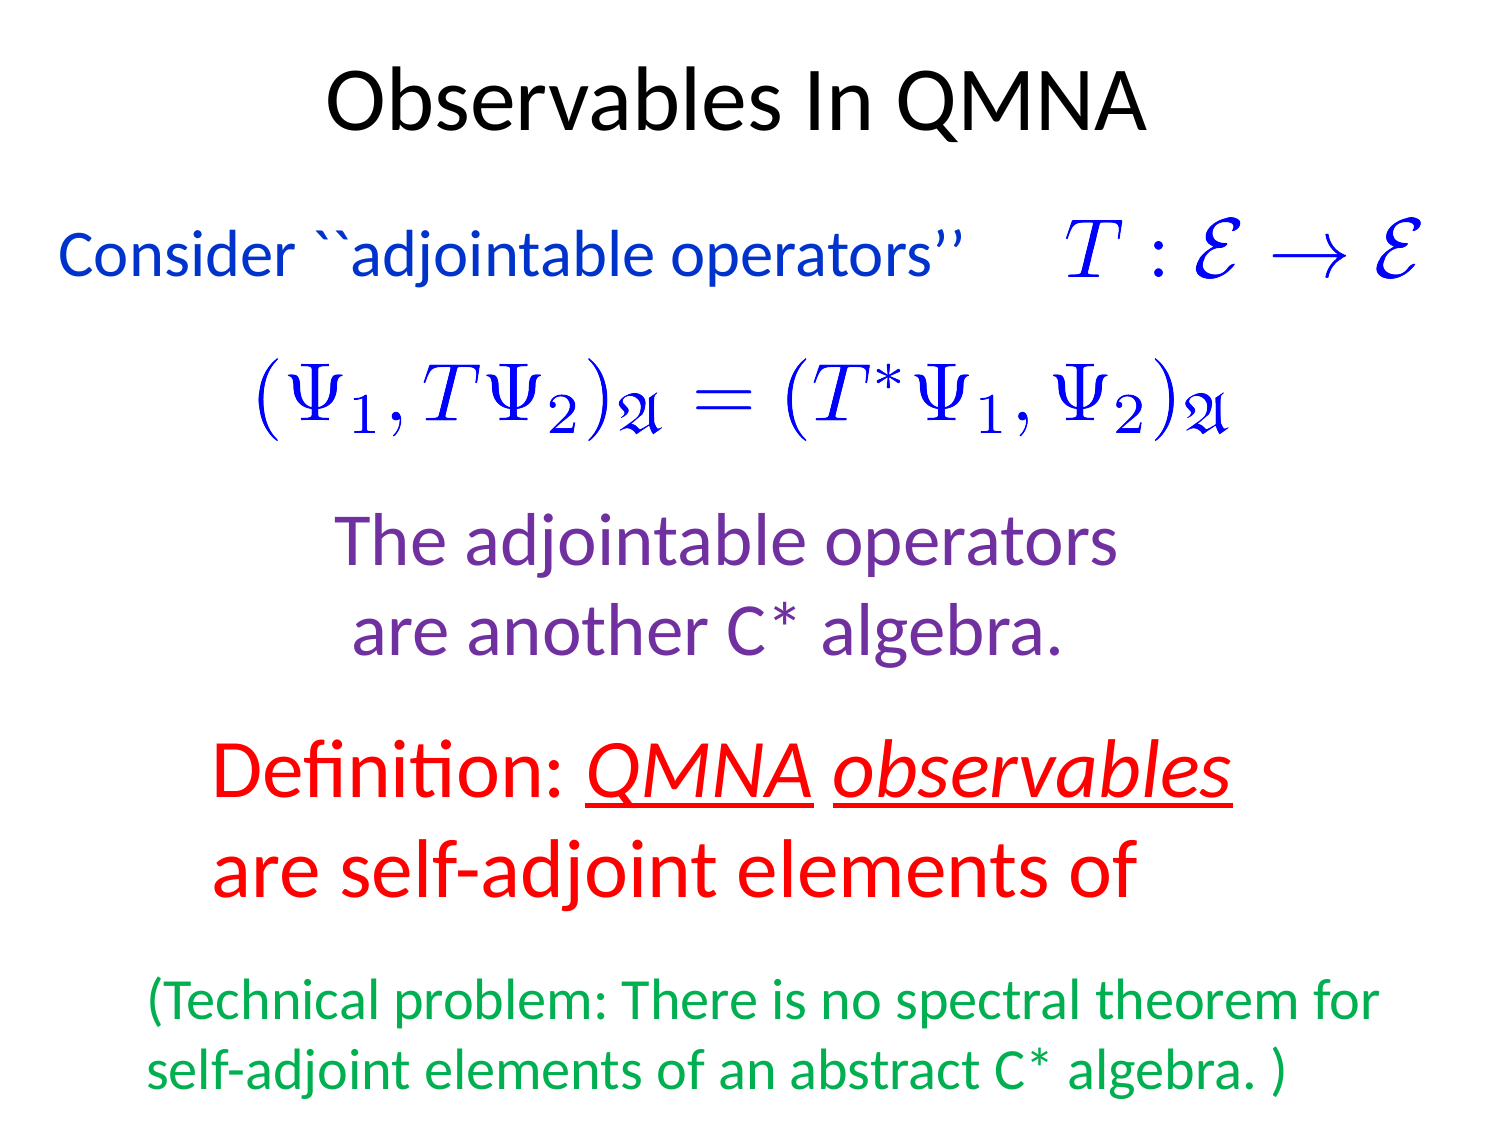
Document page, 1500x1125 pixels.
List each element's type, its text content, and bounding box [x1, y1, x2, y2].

picture [258, 357, 1230, 441]
text_box (Technical problem: There is no spectral theorem for self-adjoint elements of an abstract C* algebra. ) [131, 953, 1418, 1109]
title Observables In QMNA [62, 0, 1413, 188]
picture [1065, 217, 1421, 279]
text_box Consider ``adjointable operators’’ [43, 202, 1050, 298]
